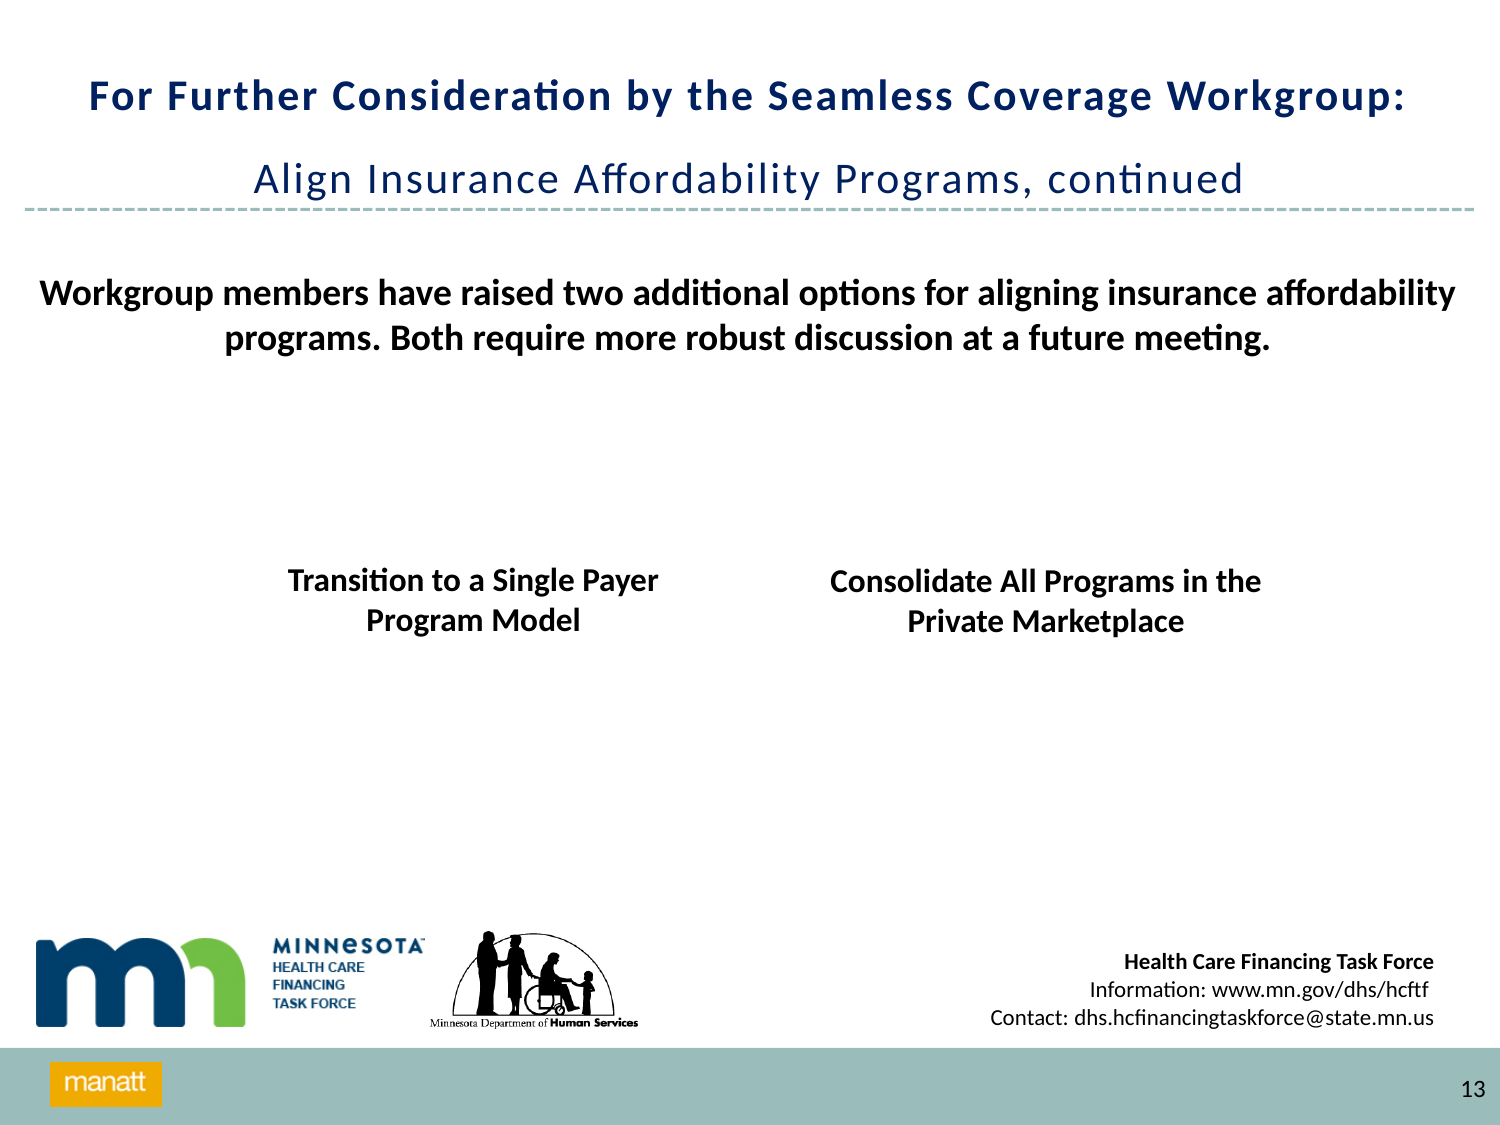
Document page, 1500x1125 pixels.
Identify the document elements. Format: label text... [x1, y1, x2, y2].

picture [36, 938, 425, 1027]
title For Further Consideration by the Seamless Coverage Workgroup: Align Insurance Affordability Programs, continued [49, 37, 1450, 210]
text_box Workgroup members have raised two additional options for aligning insurance affordability programs. Both require more robust discussion at a future meeting. [0, 238, 1497, 388]
picture [49, 1062, 162, 1108]
text_box Transition to a Single Payer Program Model [228, 550, 719, 647]
picture [429, 930, 638, 1029]
text_box Consolidate All Programs in the Private Marketplace [801, 551, 1292, 648]
text_box 13 [1150, 1065, 1500, 1125]
